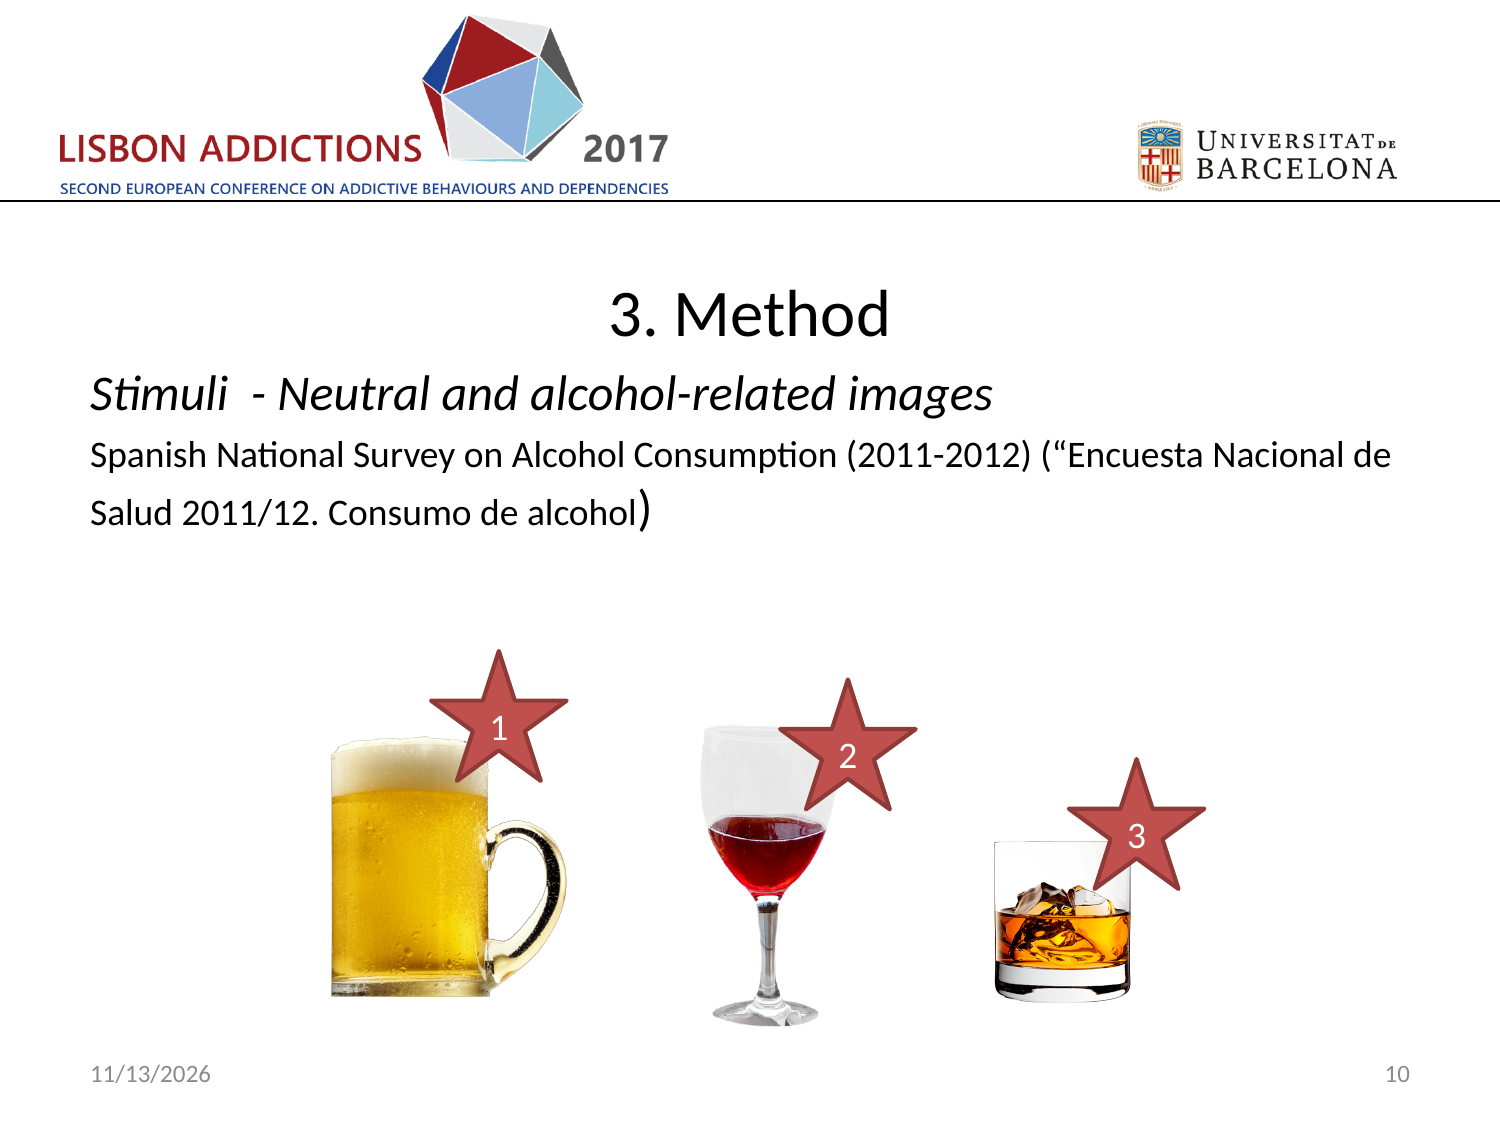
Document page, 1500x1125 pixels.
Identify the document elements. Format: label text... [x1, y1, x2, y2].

list 3. Method Stimuli - Neutral and alcohol-related images Spanish National Survey on Alcohol Consumption (2011-2012) (“Encuesta Nacional de Salud 2011/12. Consumo de alcohol) [75, 262, 1425, 1106]
picture [318, 736, 579, 997]
text_box 3 [1066, 756, 1207, 891]
picture [1127, 117, 1448, 194]
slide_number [75, 1042, 425, 1103]
picture [60, 14, 668, 194]
text_box 2 [834, 677, 862, 714]
slide_number 10 [1074, 1042, 1425, 1103]
text_box 1 [429, 648, 569, 734]
picture [974, 827, 1147, 1005]
picture [620, 715, 916, 1035]
